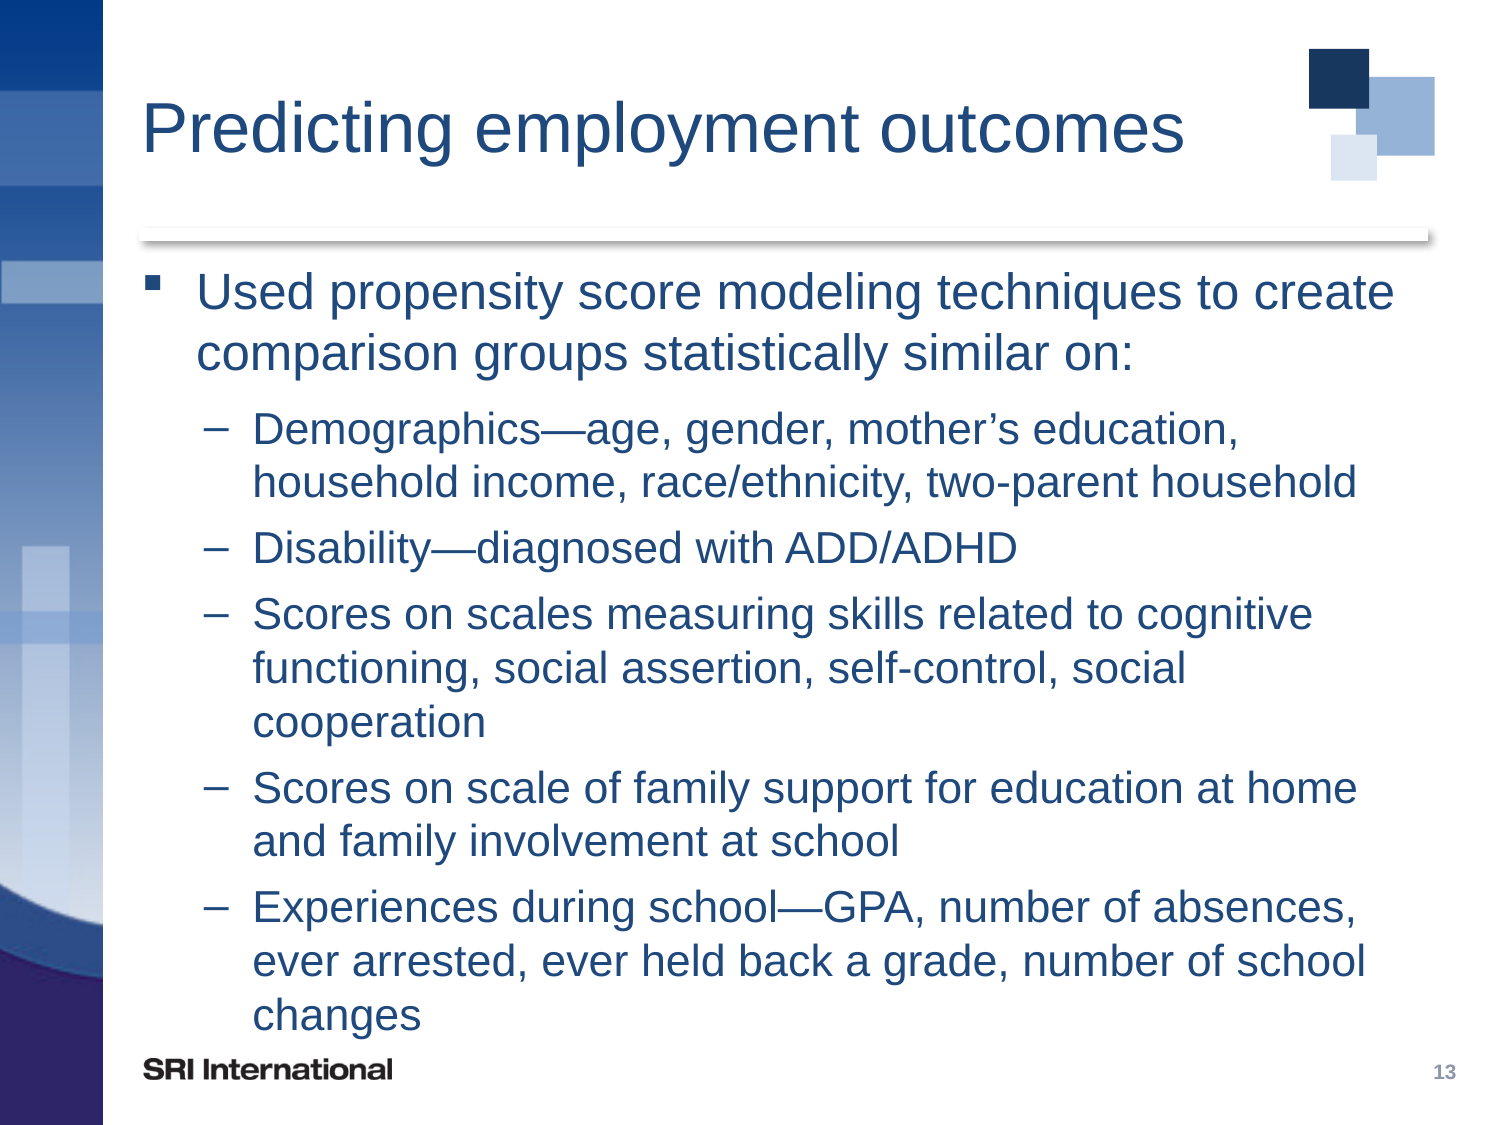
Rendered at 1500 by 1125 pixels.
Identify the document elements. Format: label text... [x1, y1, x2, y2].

slide_number 13 [1402, 1050, 1488, 1093]
list Used propensity score modeling techniques to create comparison groups statistically similar on: Demographics—age, gender, mother’s education, household income, race/ethnicity, two-parent household Disability—diagnosed with ADD/ADHD Scores on scales measuring skills related to cognitive functioning, social assertion, self-control, social cooperation Scores on scale of family support for education at home and family involvement at school Experiences during school—GPA, number of absences, ever arrested, ever held back a grade, number of school changes [126, 251, 1425, 1050]
title Predicting employment outcomes [126, 36, 1350, 224]
picture [0, 0, 103, 1125]
picture [143, 1058, 392, 1080]
